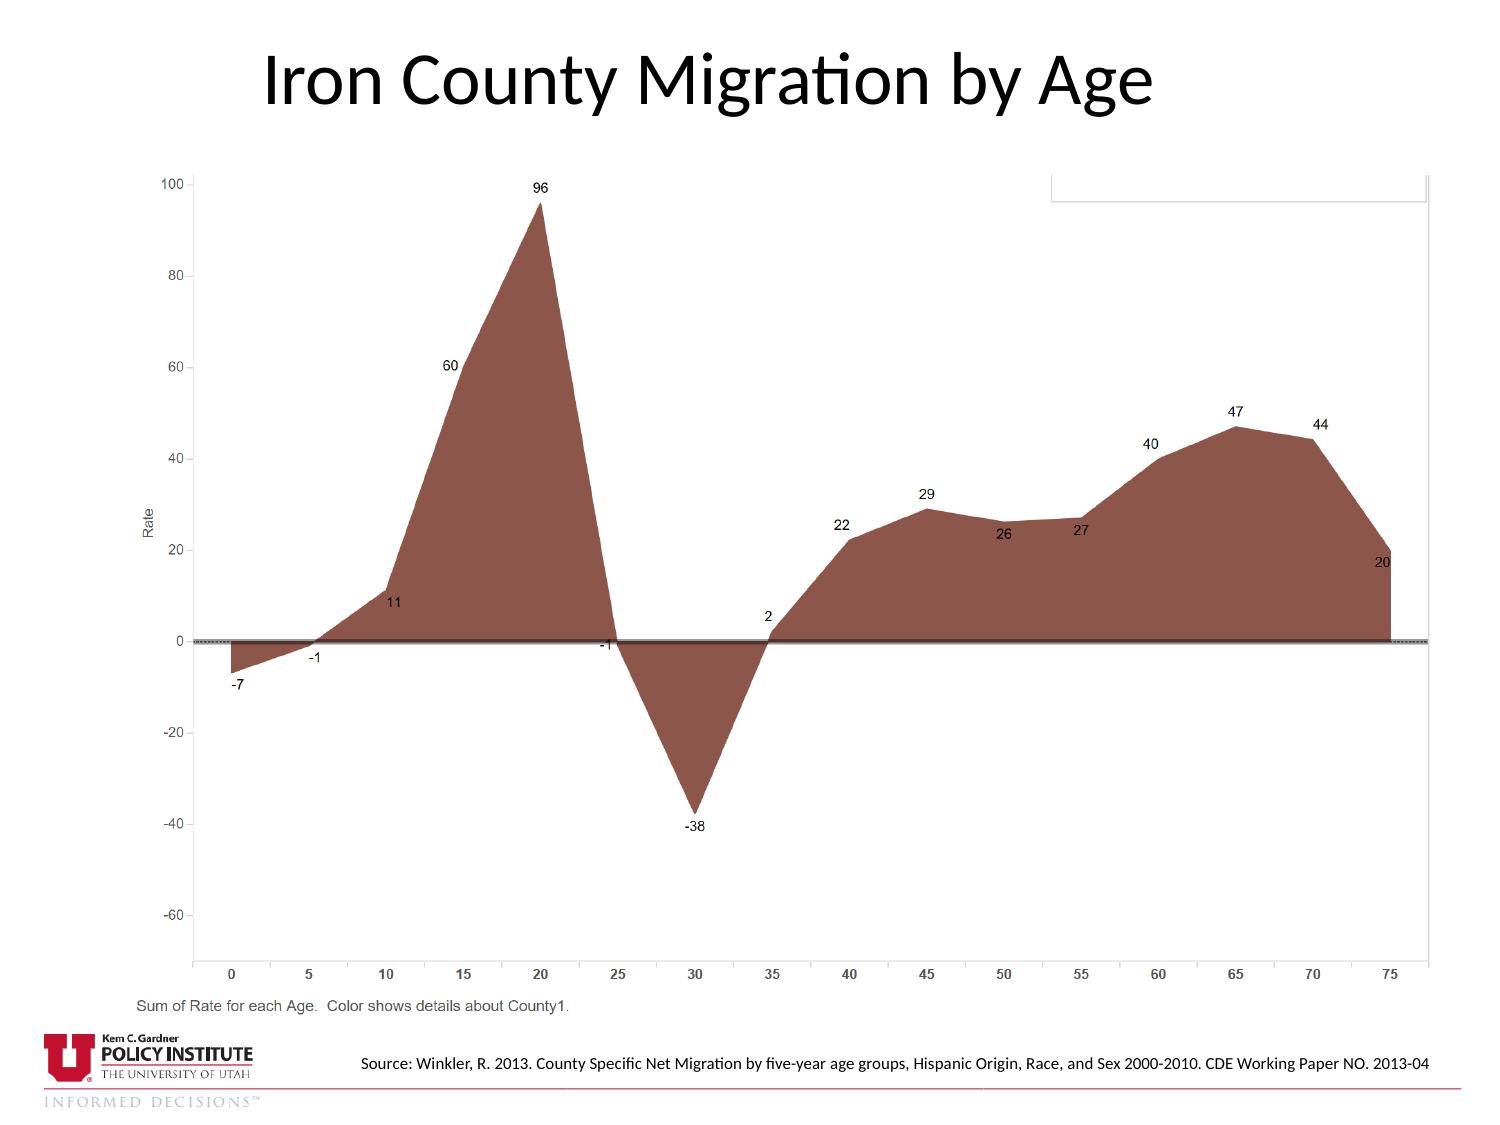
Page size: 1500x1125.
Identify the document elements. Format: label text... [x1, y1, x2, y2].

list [136, 175, 1431, 1016]
text_box Iron County Migration by Age [9, 32, 1425, 156]
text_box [0, 989, 1462, 1109]
